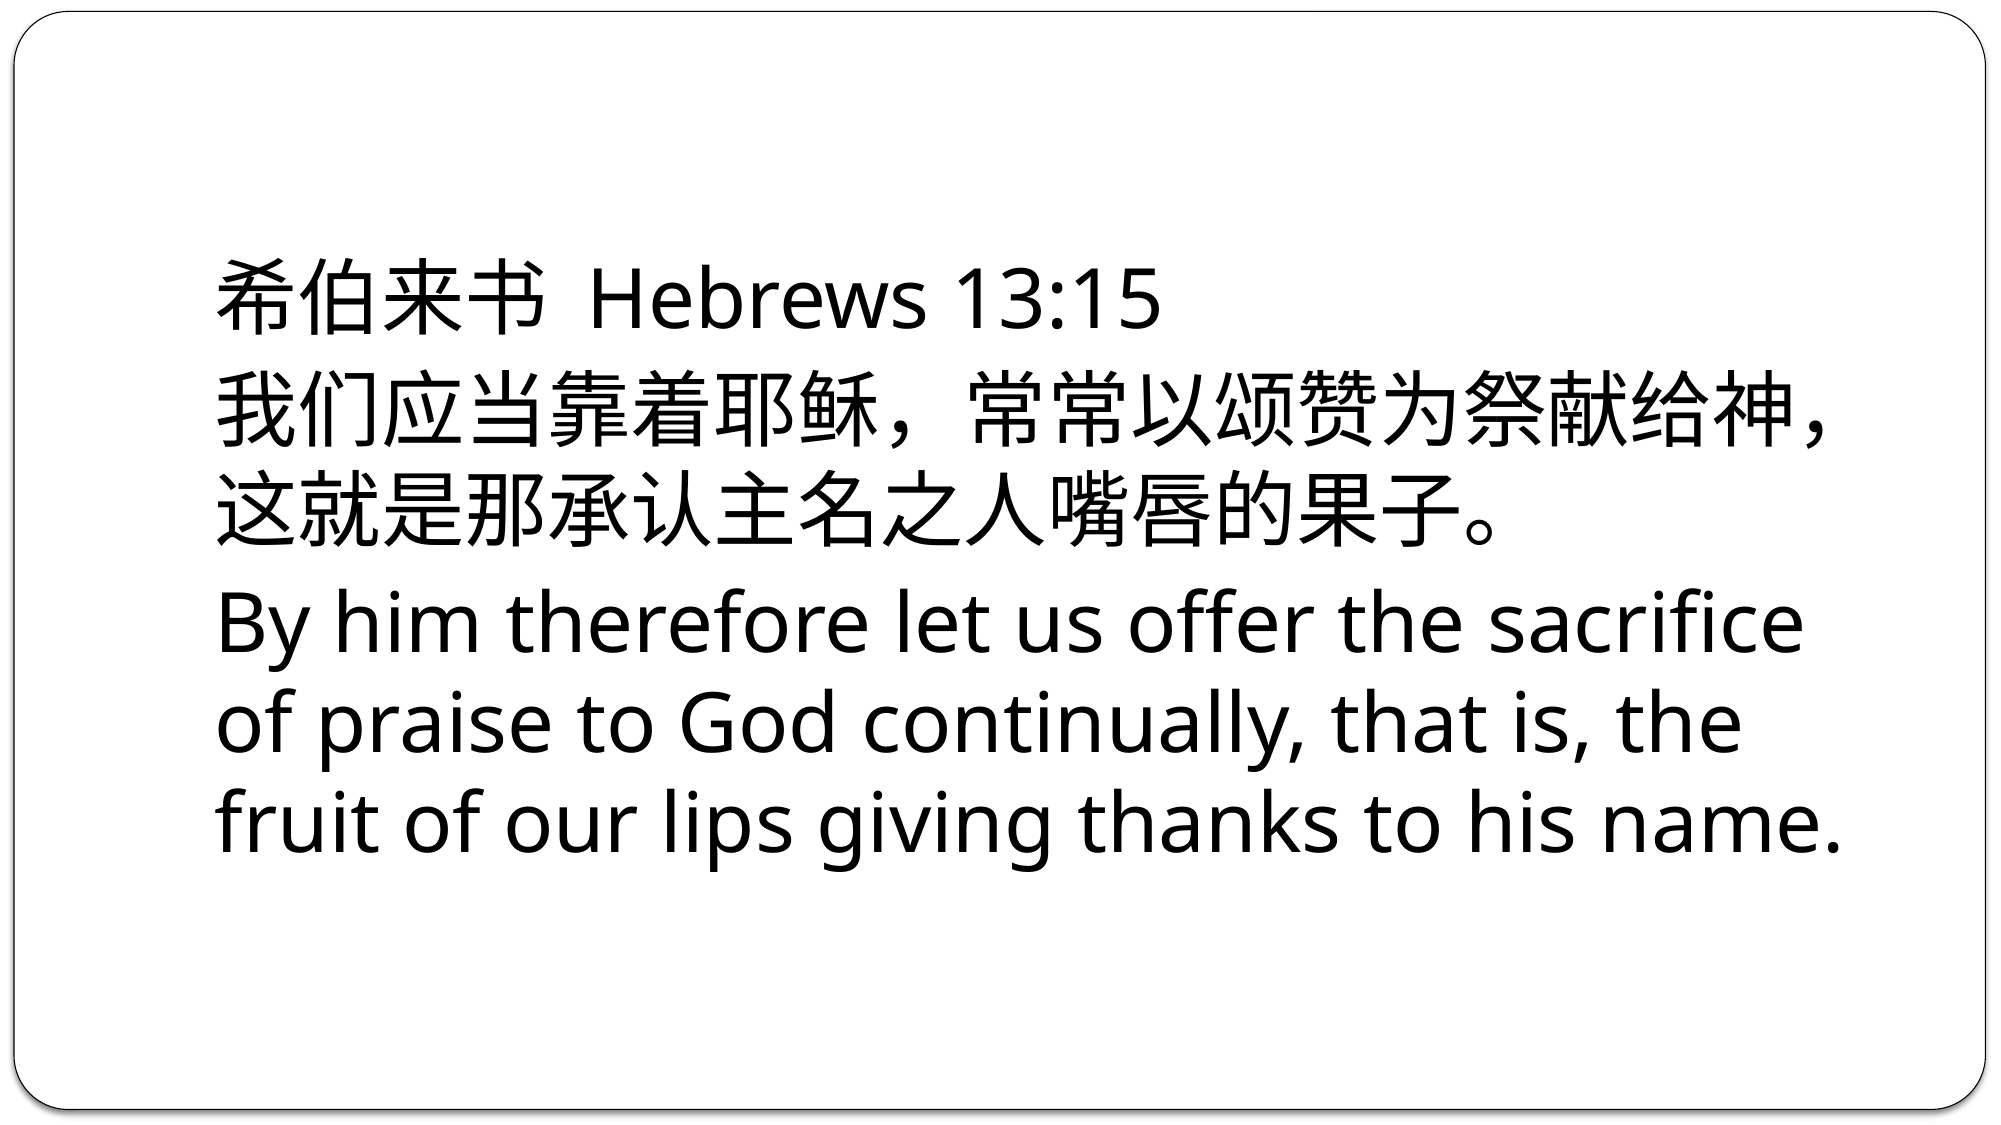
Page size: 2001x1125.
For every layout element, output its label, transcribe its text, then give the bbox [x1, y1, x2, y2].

list 希伯来书 Hebrews 13:15 我们应当靠着耶稣，常常以颂赞为祭献给神，这就是那承认主名之人嘴唇的果子。 By him therefore let us offer the sacrifice of praise to God continually, that is, the fruit of our lips giving thanks to his name. [200, 237, 1900, 988]
